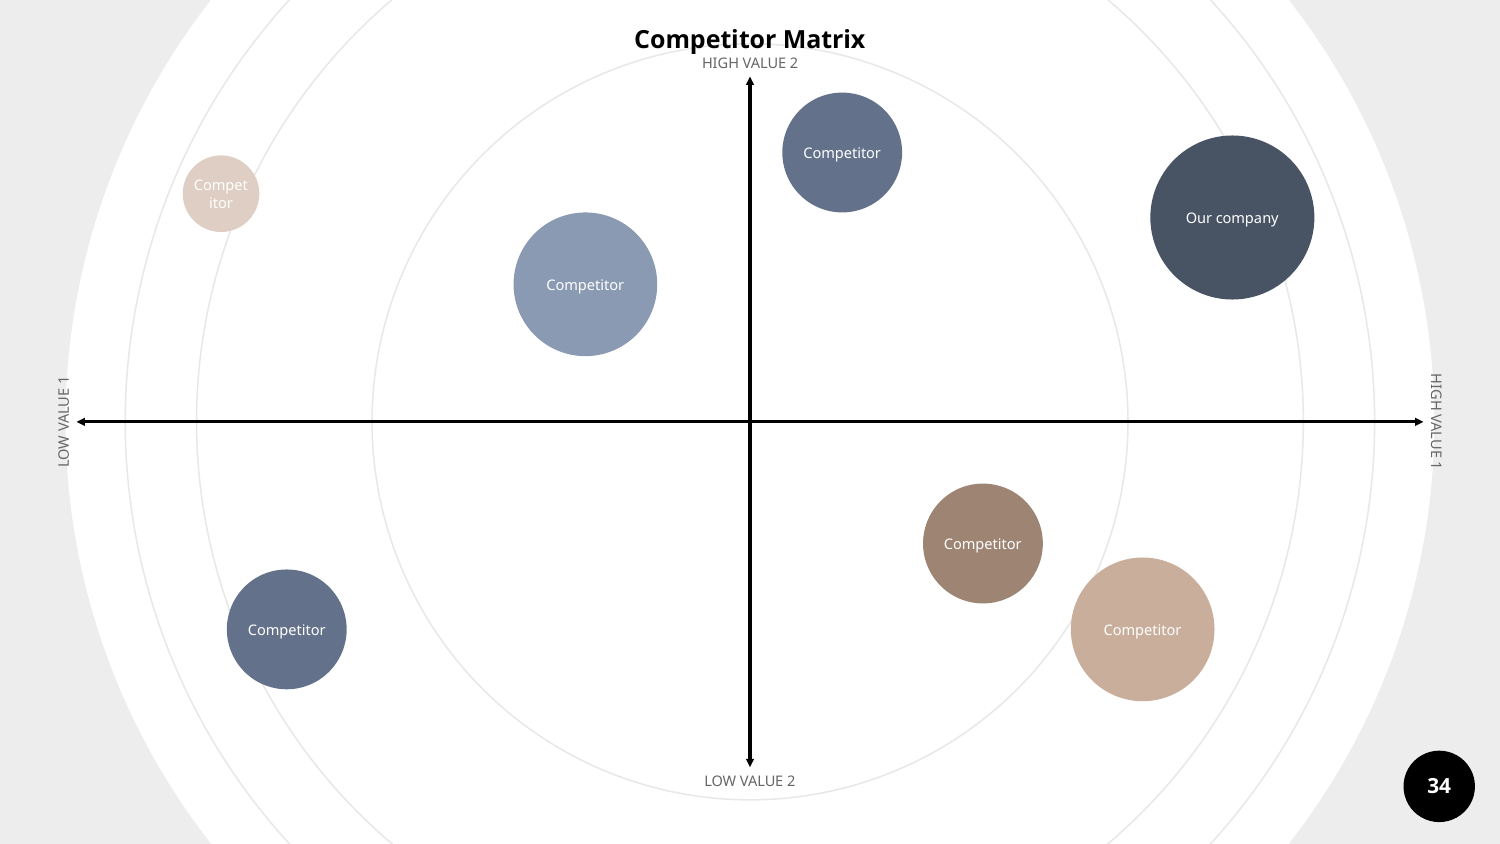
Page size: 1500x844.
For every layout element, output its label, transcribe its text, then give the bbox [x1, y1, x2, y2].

text_box Competitor [182, 155, 260, 233]
text_box Competitor [782, 92, 903, 213]
text_box Our company [1150, 135, 1315, 300]
slide_number ‹#› [1403, 750, 1475, 823]
title Competitor Matrix [76, 0, 1424, 77]
text_box Competitor [226, 569, 347, 690]
text_box Competitor [1070, 557, 1215, 702]
text_box LOW VALUE 2 [644, 767, 856, 795]
text_box HIGH VALUE 2 [644, 49, 856, 77]
text_box HIGH VALUE 1 [1423, 316, 1451, 528]
text_box Competitor [923, 483, 1043, 604]
text_box LOW VALUE 1 [49, 316, 77, 528]
text_box Competitor [513, 212, 658, 357]
